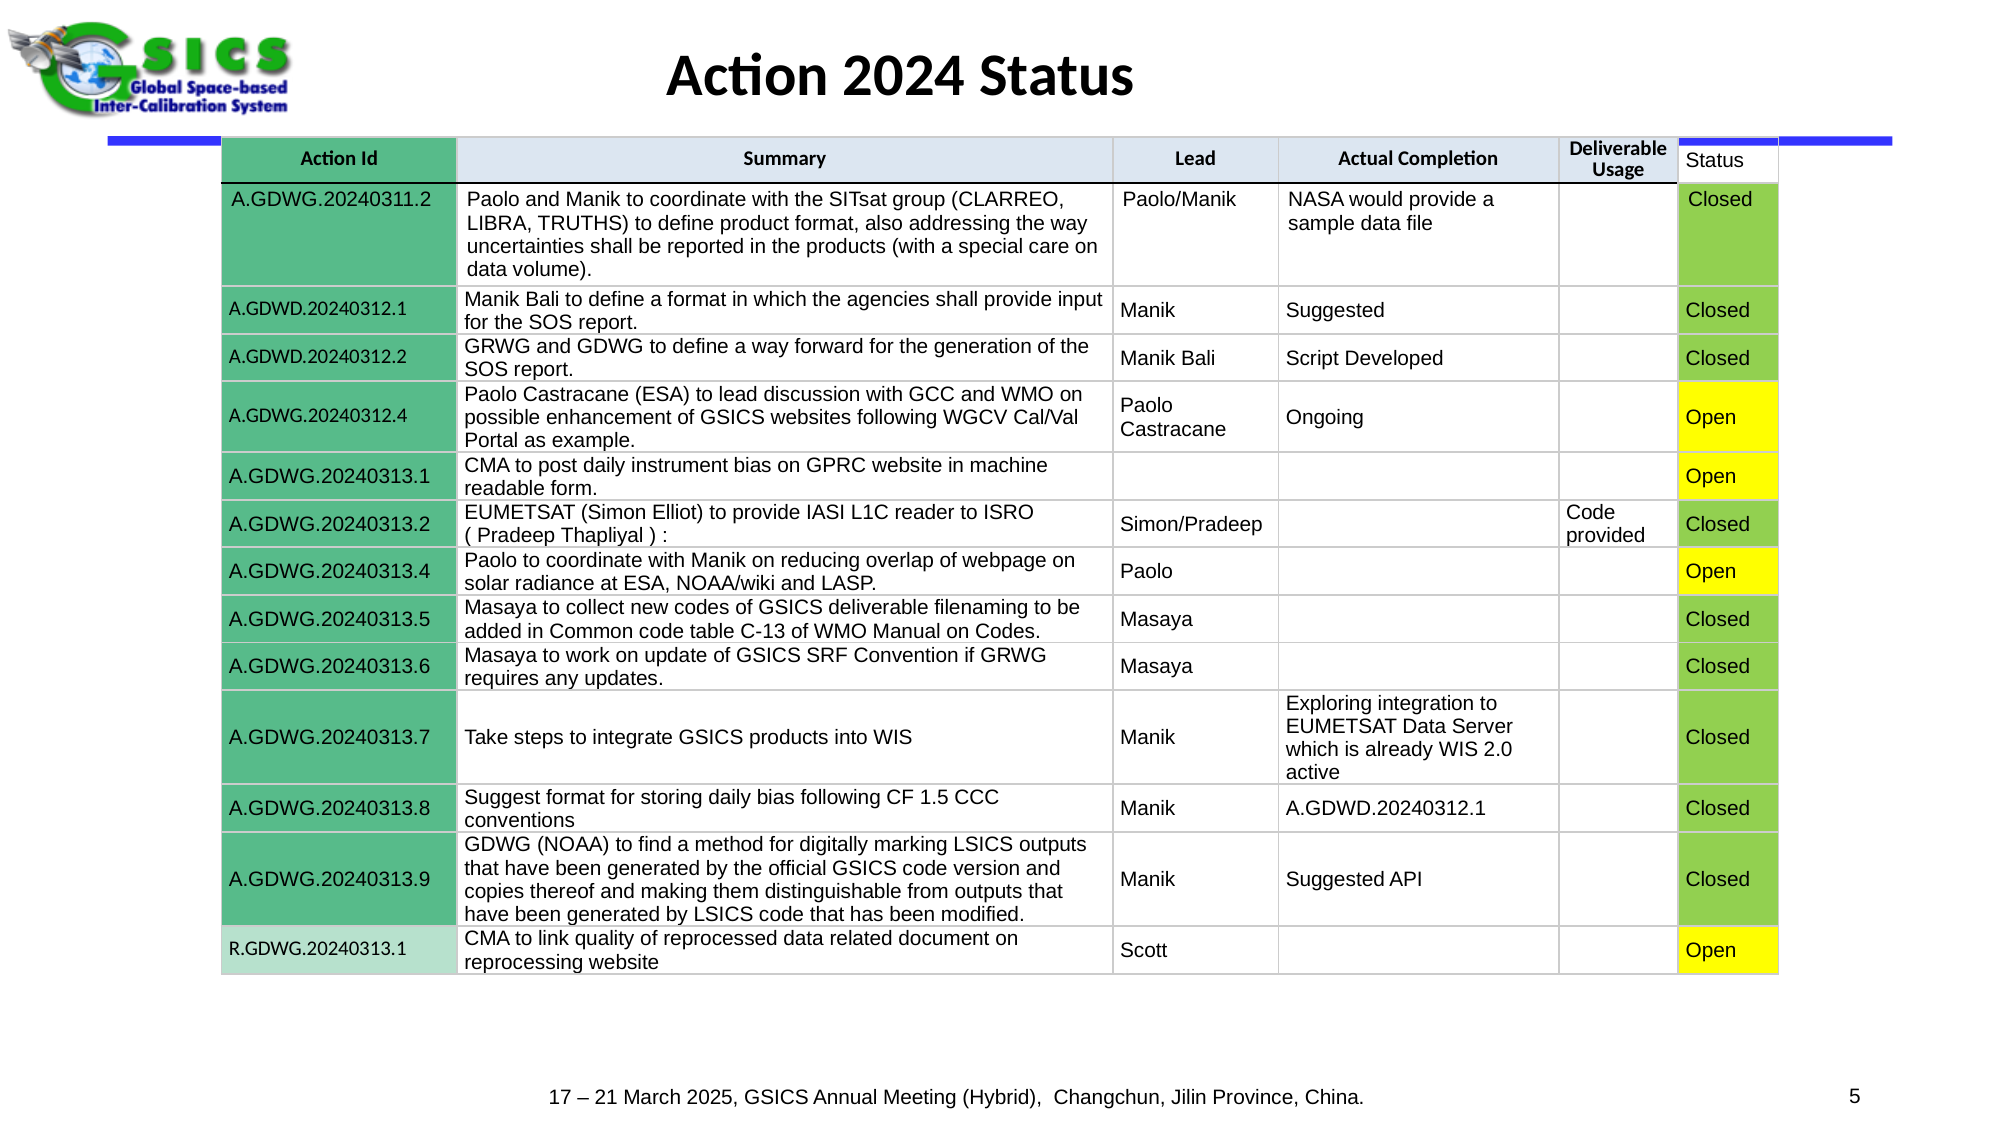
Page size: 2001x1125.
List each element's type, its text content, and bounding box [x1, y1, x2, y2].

table_header Lead [1114, 138, 1278, 182]
table_cell [1279, 548, 1558, 594]
text_box Action 2024 Status [ 2024 ] [262, 15, 1758, 136]
table_cell A.GDWG.20240313.6 [222, 643, 456, 689]
table_cell A.GDWG.20240313.9 [222, 833, 456, 925]
table_cell [1560, 184, 1677, 285]
table_cell A.GDWG.20240313.4 [222, 548, 456, 594]
table_cell Closed [1679, 785, 1778, 831]
table_cell [1279, 643, 1558, 689]
table_cell Paolo to coordinate with Manik on reducing overlap of webpage on solar radiance at ESA, NOAA/wiki and LASP. [458, 548, 1112, 594]
table_cell A.GDWG.20240313.7 [222, 691, 456, 783]
table_cell Manik [1114, 691, 1278, 783]
table_cell EUMETSAT (Simon Elliot) to provide IASI L1C reader to ISRO ( Pradeep Thapliyal ) : [458, 501, 1112, 546]
table_cell Paolo Castracane (ESA) to lead discussion with GCC and WMO on possible enhancement of GSICS websites following WGCV Cal/Val Portal as example. [458, 382, 1112, 451]
table_cell Code provided [1560, 501, 1677, 546]
table_cell Manik [1114, 287, 1278, 333]
table_cell Simon/Pradeep [1114, 501, 1278, 546]
table_cell Exploring integration to EUMETSAT Data Server which is already WIS 2.0 active [1279, 691, 1558, 783]
table_cell Open [1679, 927, 1778, 973]
table_cell R.GDWG.20240313.1 [222, 927, 456, 973]
table_cell Paolo [1114, 548, 1278, 594]
table_cell A.GDWG.20240313.5 [222, 596, 456, 642]
table_cell Closed [1679, 335, 1778, 380]
table_cell Closed [1679, 501, 1778, 546]
table_header Status [1679, 138, 1778, 182]
table_cell NASA would provide a sample data file [1279, 184, 1558, 285]
table_cell Masaya to work on update of GSICS SRF Convention if GRWG requires any updates. [458, 643, 1112, 689]
table_cell [1560, 453, 1677, 499]
table_cell [1560, 927, 1677, 973]
table_cell GDWG (NOAA) to find a method for digitally marking LSICS outputs that have been generated by the official GSICS code version and copies thereof and making them distinguishable from outputs that have been generated by LSICS code that has been modified. [458, 833, 1112, 925]
table_cell [1560, 833, 1677, 925]
table_cell A.GDWG.20240313.1 [222, 453, 456, 499]
table_cell Masaya [1114, 596, 1278, 642]
table_cell Take steps to integrate GSICS products into WIS [458, 691, 1112, 783]
table_cell Manik [1114, 833, 1278, 925]
table_header Actual Completion [1279, 138, 1558, 182]
table_cell Suggest format for storing daily bias following CF 1.5 CCC conventions [458, 785, 1112, 831]
table_cell A.GDWG.20240313.8 [222, 785, 456, 831]
table_cell [1560, 335, 1677, 380]
table_cell [1560, 785, 1677, 831]
table_cell [1279, 453, 1558, 499]
picture [0, 15, 262, 120]
table_cell Closed [1679, 596, 1778, 642]
table_cell [1560, 691, 1677, 783]
table_cell Masaya to collect new codes of GSICS deliverable filenaming to be added in Common code table C-13 of WMO Manual on Codes. [458, 596, 1112, 642]
table_cell Manik [1114, 785, 1278, 831]
table_cell Ongoing [1279, 382, 1558, 451]
table_cell A.GDWD.20240312.1 [222, 287, 456, 333]
table_cell Suggested API [1279, 833, 1558, 925]
table_cell Paolo Castracane [1114, 382, 1278, 451]
table_cell Masaya [1114, 643, 1278, 689]
table_cell Closed [1679, 643, 1778, 689]
table_cell A.GDWD.20240312.1 [1279, 785, 1558, 831]
table_cell Scott [1114, 927, 1278, 973]
table_cell Open [1679, 382, 1778, 451]
table_cell Closed [1679, 691, 1778, 783]
table_cell Paolo and Manik to coordinate with the SITsat group (CLARREO, LIBRA, TRUTHS) to define product format, also addressing the way uncertainties shall be reported in the products (with a special care on data volume). [458, 184, 1112, 285]
table_cell Open [1679, 453, 1778, 499]
table_cell Manik Bali [1114, 335, 1278, 380]
table_cell CMA to post daily instrument bias on GPRC website in machine readable form. [458, 453, 1112, 499]
table_cell Paolo/Manik [1114, 184, 1278, 285]
table_cell Script Developed [1279, 335, 1558, 380]
table_cell [1560, 643, 1677, 689]
table_cell A.GDWD.20240312.2 [222, 335, 456, 380]
table_cell A.GDWG.20240312.4 [222, 382, 456, 451]
table_header Summary [458, 138, 1112, 182]
table_cell [1560, 382, 1677, 451]
table_cell [1560, 596, 1677, 642]
table_cell Open [1679, 548, 1778, 594]
table_cell A.GDWG.20240311.2 [222, 184, 456, 285]
table_cell [1279, 501, 1558, 546]
table_cell Manik Bali to define a format in which the agencies shall provide input for the SOS report. [458, 287, 1112, 333]
table_cell Closed [1679, 184, 1778, 285]
table_header Action Id [222, 138, 456, 182]
table_cell [1114, 453, 1278, 499]
table_cell [1279, 927, 1558, 973]
table_cell [1560, 548, 1677, 594]
table_cell Suggested [1279, 287, 1558, 333]
table_header Deliverable Usage [1560, 138, 1677, 182]
table_cell [1279, 596, 1558, 642]
table_cell [1560, 287, 1677, 333]
table_cell A.GDWG.20240313.2 [222, 501, 456, 546]
table_cell GRWG and GDWG to define a way forward for the generation of the SOS report. [458, 335, 1112, 380]
table_cell CMA to link quality of reprocessed data related document on reprocessing website [458, 927, 1112, 973]
table_cell Closed [1679, 287, 1778, 333]
table_cell Closed [1679, 833, 1778, 925]
